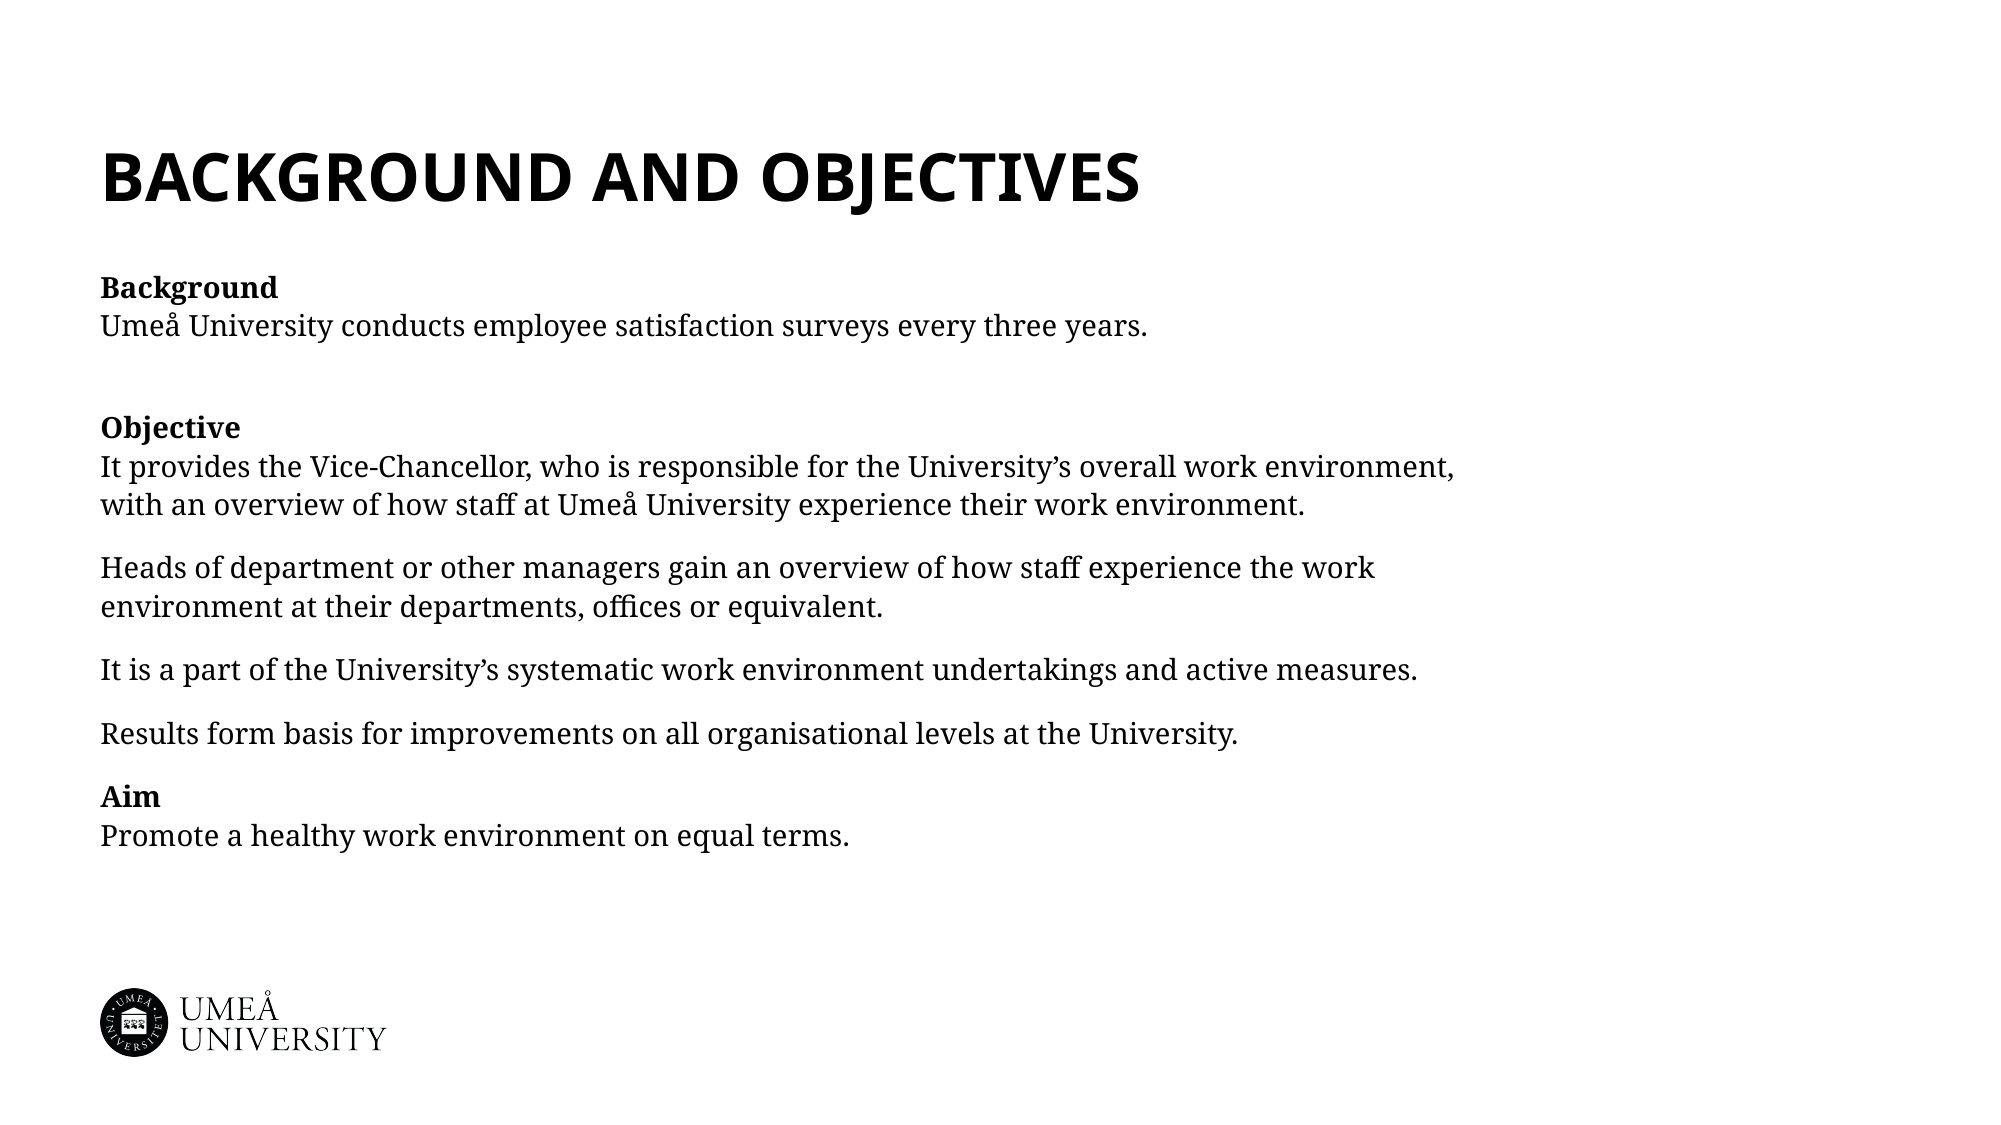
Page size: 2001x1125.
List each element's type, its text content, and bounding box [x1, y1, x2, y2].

picture [100, 988, 387, 1057]
title BACKGROUND AND OBJECTIVES [100, 44, 1900, 216]
list Background​ Umeå University conducts employee satisfaction surveys every three years.​ Objective​ It provides the Vice-Chancellor, who is responsible for the University’s overall work environment, with an overview of how staff at Umeå University experience their work environment.​ Heads of department or other managers gain an overview of how staff experience the work environment at their departments, offices or equivalent.​ It is a part of the University’s systematic work environment undertakings and active measures.​ Results form basis for improvements on all organisational levels at the University. ​ Aim​ Promote a healthy work environment on equal terms. [100, 265, 1518, 928]
